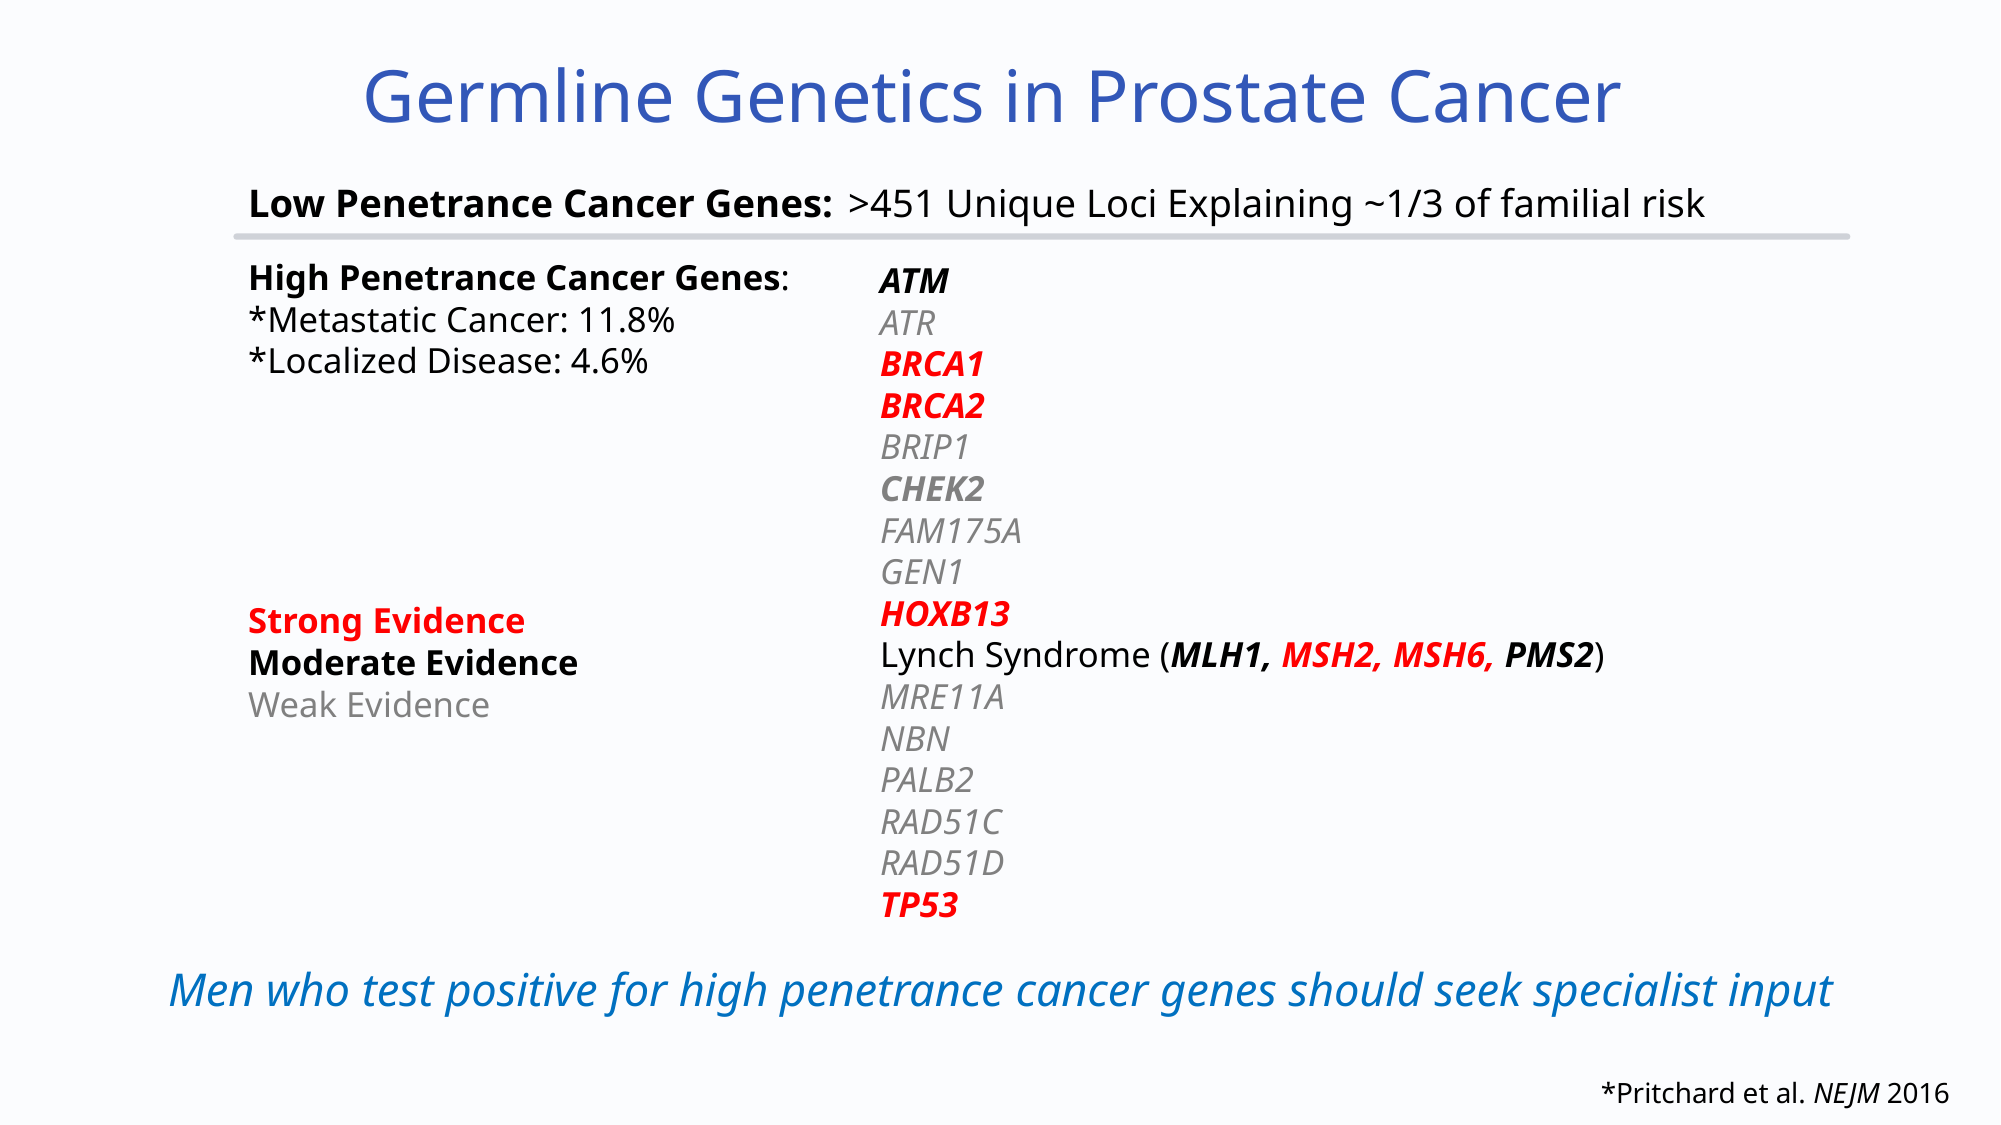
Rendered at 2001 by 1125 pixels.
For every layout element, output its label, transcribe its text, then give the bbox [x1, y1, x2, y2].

text_box Men who test positive for high penetrance cancer genes should seek specialist input [0, 953, 2000, 1023]
text_box Low Penetrance Cancer Genes: >451 Unique Loci Explaining ~1/3 of familial risk [233, 171, 1884, 232]
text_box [233, 248, 1748, 941]
text_box *Pritchard et al. NEJM 2016 [865, 1068, 1965, 1117]
text_box Germline Genetics in Prostate Cancer [362, 47, 1638, 138]
text_box [233, 233, 1851, 240]
